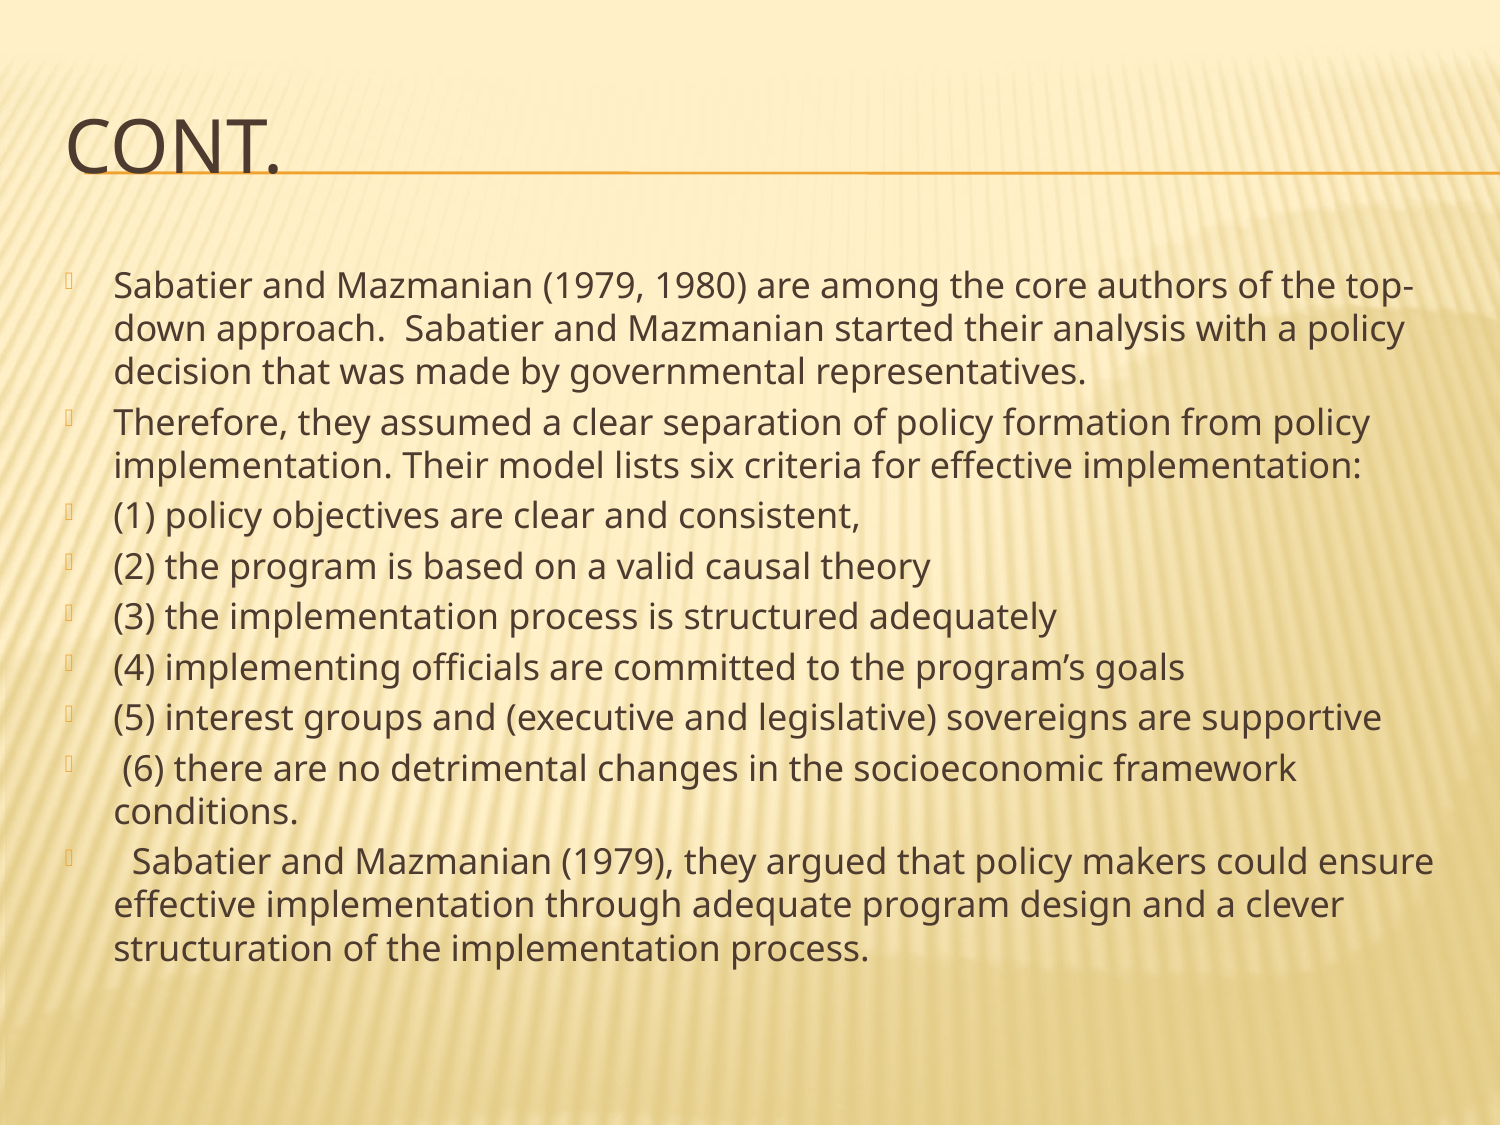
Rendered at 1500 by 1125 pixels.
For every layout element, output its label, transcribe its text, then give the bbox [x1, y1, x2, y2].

list Sabatier and Mazmanian (1979, 1980) are among the core authors of the top-down approach. Sabatier and Mazmanian started their analysis with a policy decision that was made by governmental representatives. Therefore, they assumed a clear separation of policy formation from policy implementation. Their model lists six criteria for effective implementation: (1) policy objectives are clear and consistent, (2) the program is based on a valid causal theory (3) the implementation process is structured adequately (4) implementing officials are committed to the program’s goals (5) interest groups and (executive and legislative) sovereigns are supportive (6) there are no detrimental changes in the socioeconomic framework conditions. Sabatier and Mazmanian (1979), they argued that policy makers could ensure effective implementation through adequate program design and a clever structuration of the implementation process. [50, 254, 1475, 998]
title CONT. [50, 75, 1475, 213]
